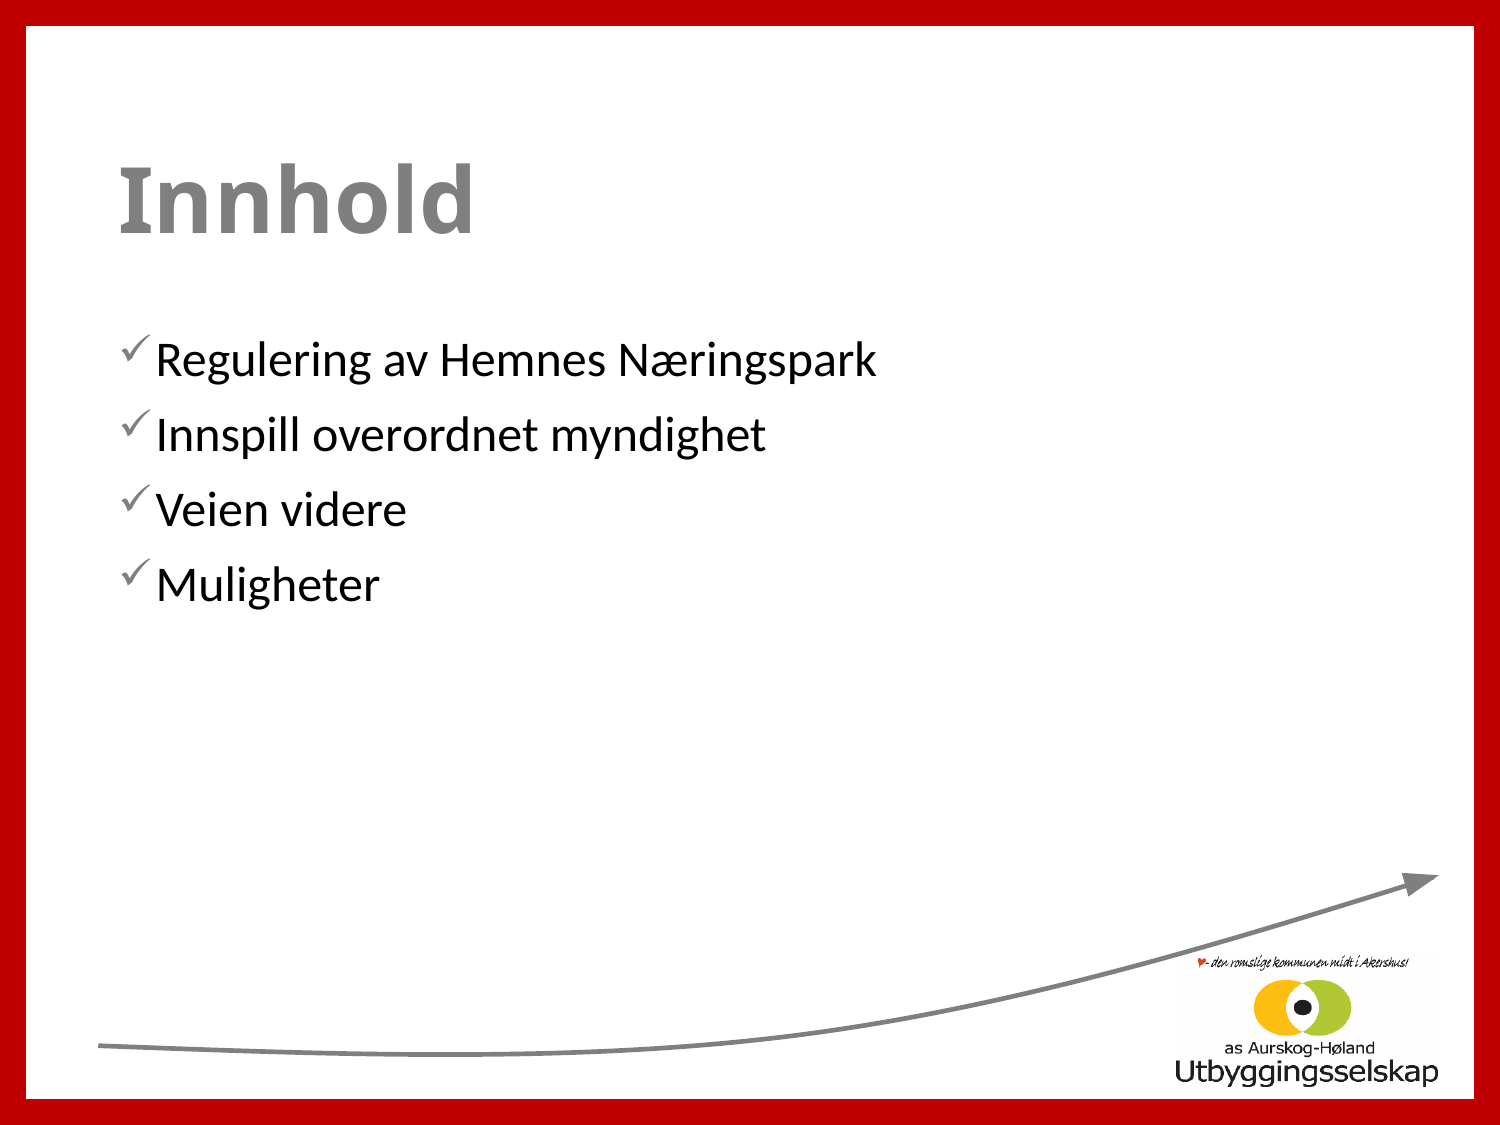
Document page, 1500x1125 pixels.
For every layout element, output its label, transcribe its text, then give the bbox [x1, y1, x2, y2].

title Innhold [103, 95, 1397, 313]
list Regulering av Hemnes Næringspark Innspill overordnet myndighet Veien videre Muligheter [103, 325, 1397, 924]
picture [1176, 955, 1438, 1087]
